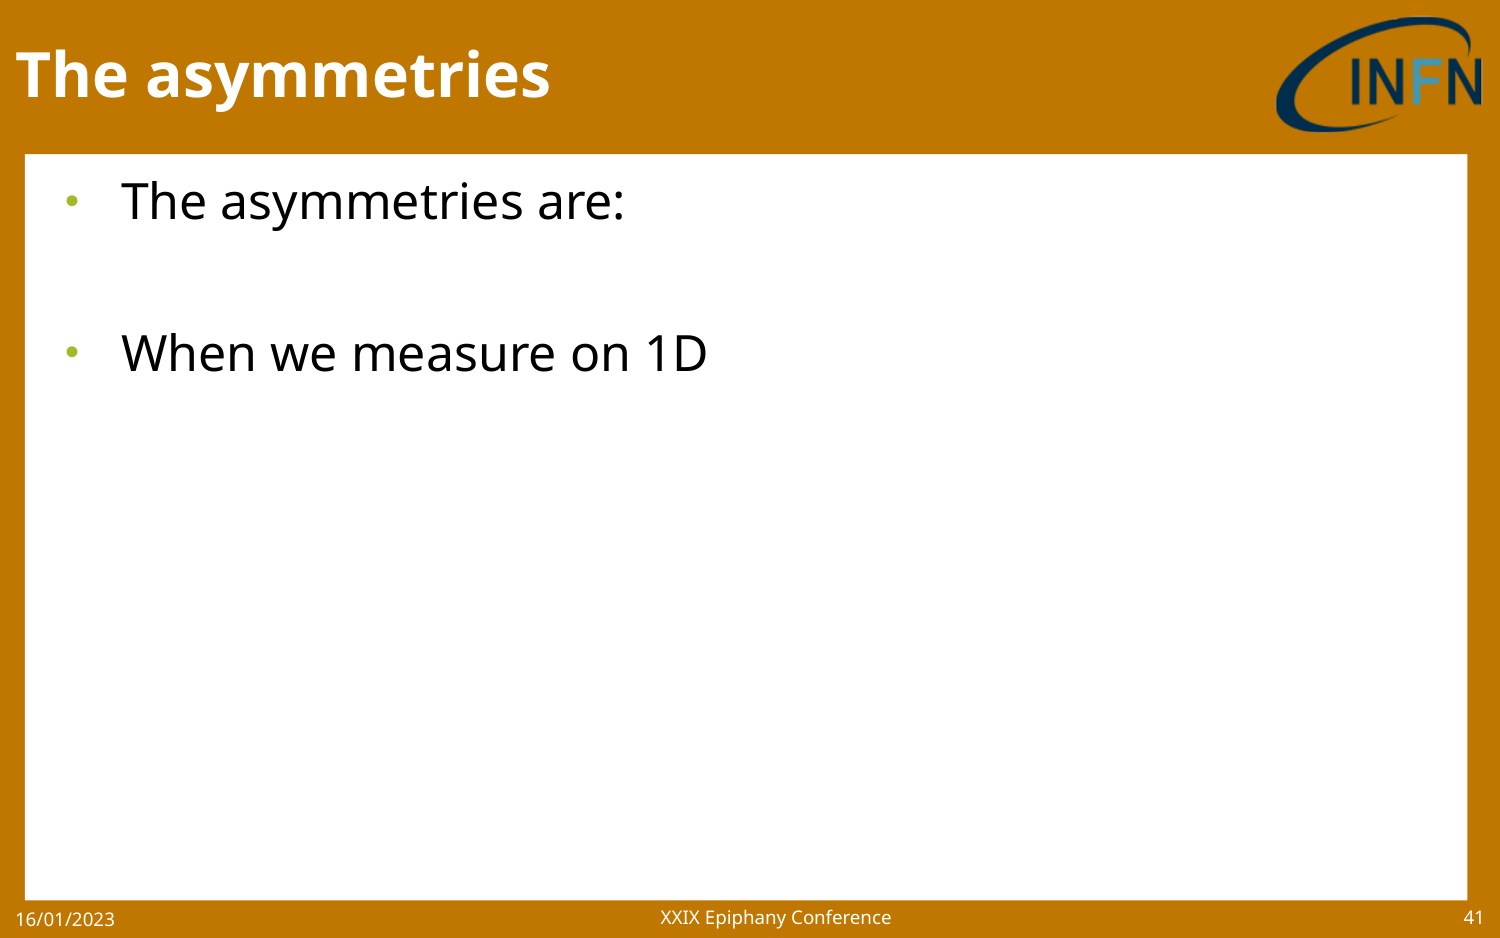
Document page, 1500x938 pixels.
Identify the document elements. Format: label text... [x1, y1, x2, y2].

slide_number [0, 900, 287, 938]
footer XXIX Epiphany Conference [485, 900, 1067, 938]
slide_number 41 [1290, 900, 1500, 938]
title The asymmetries [0, 0, 1500, 155]
